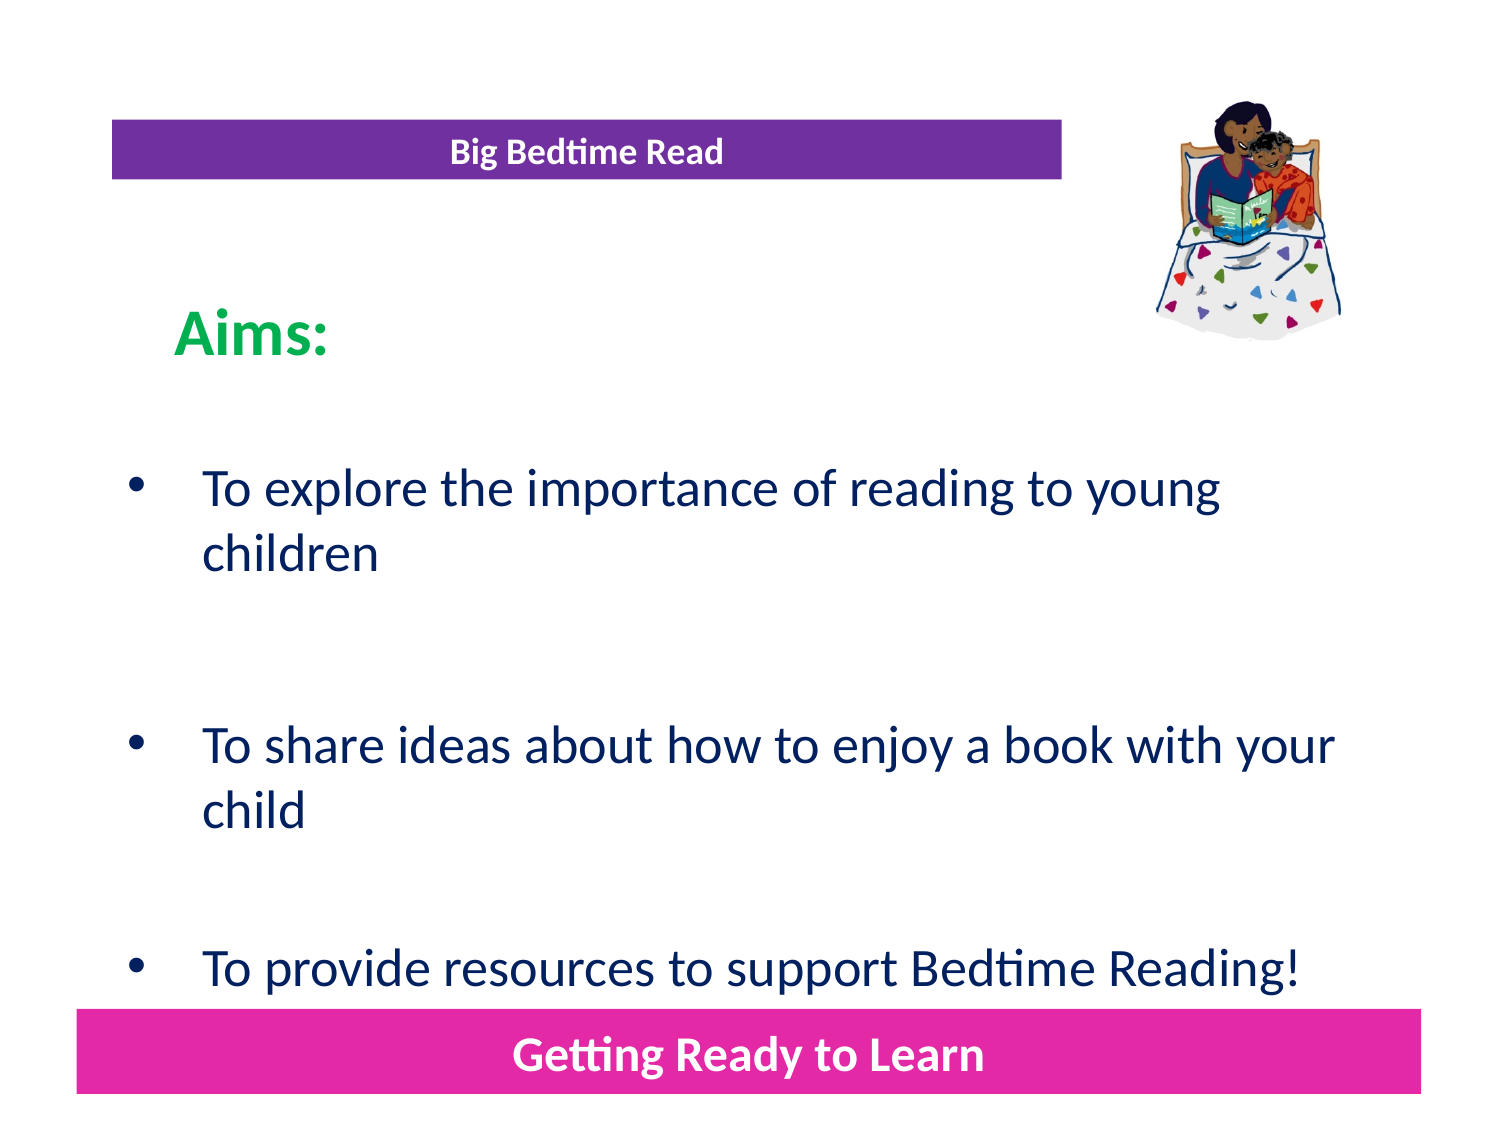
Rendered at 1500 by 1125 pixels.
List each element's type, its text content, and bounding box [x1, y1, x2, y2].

picture [1127, 85, 1384, 341]
subtitle To explore the importance of reading to young children To share ideas about how to enjoy a book with your child To provide resources to support Bedtime Reading! [112, 398, 1424, 1009]
text_box Getting Ready to Learn [76, 1008, 1422, 1094]
text_box Aims: [159, 281, 432, 377]
text_box Big Bedtime Read [112, 119, 1062, 180]
